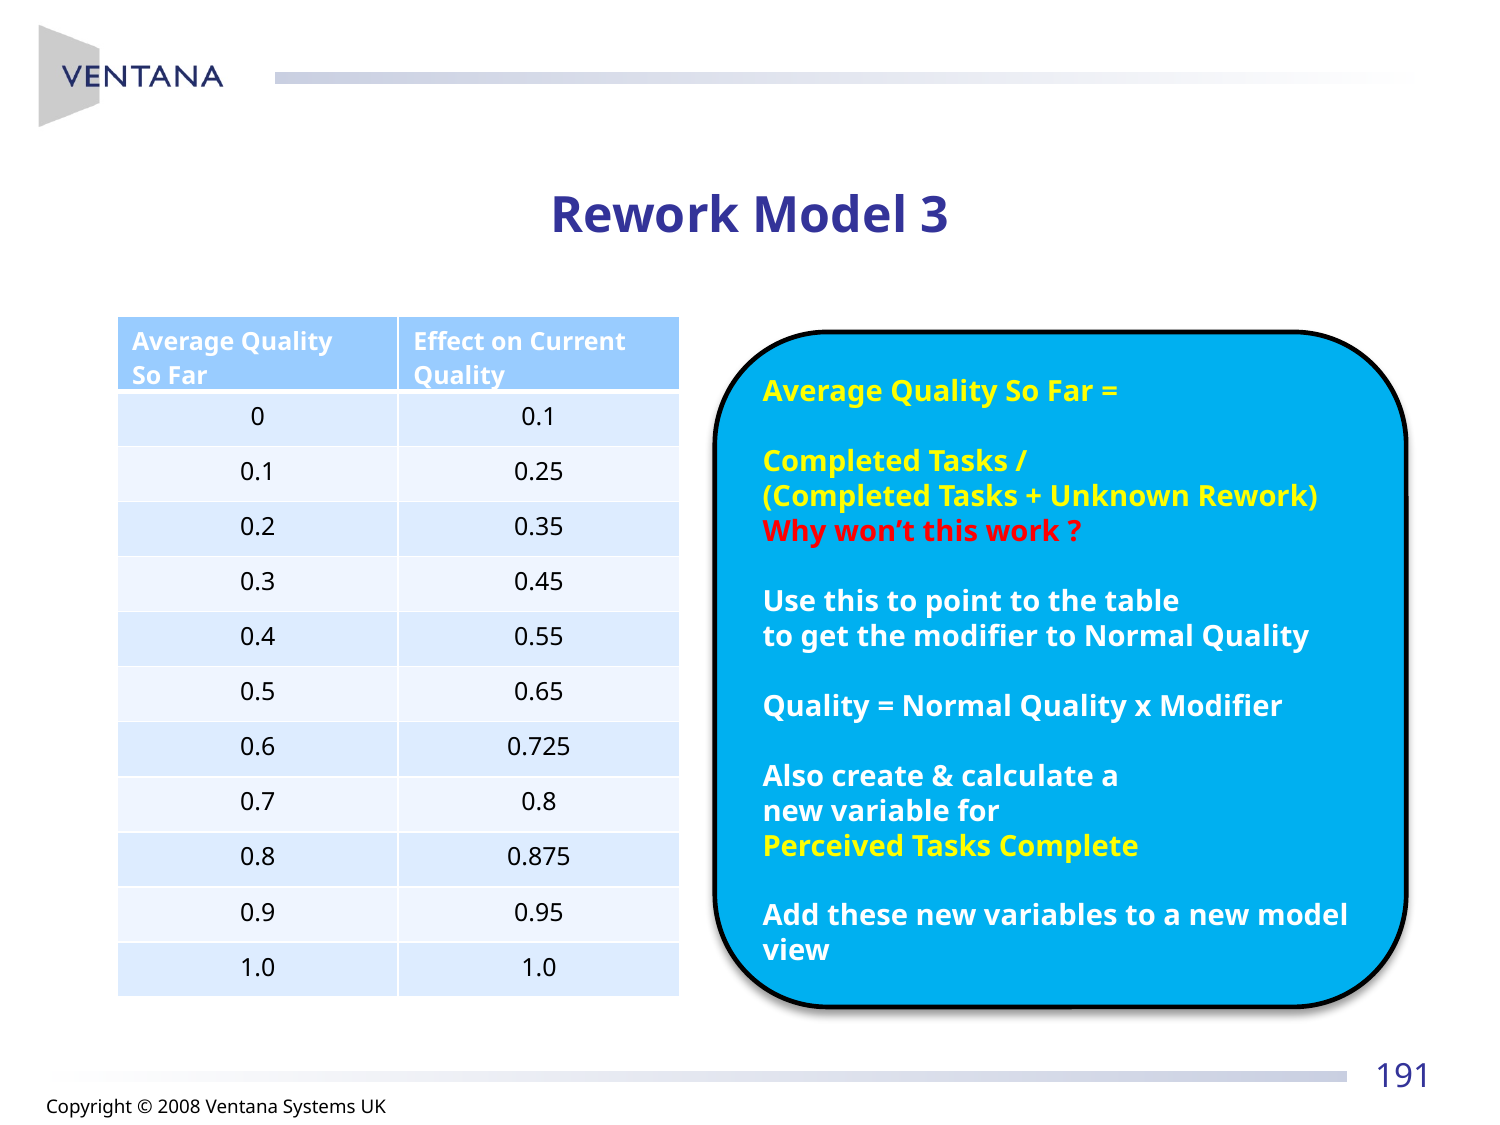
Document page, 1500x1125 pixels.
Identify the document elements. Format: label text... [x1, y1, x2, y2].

picture [0, 0, 275, 153]
table_cell 0.2 [118, 502, 397, 556]
table_header Effect on Current Quality [399, 317, 679, 389]
table_cell 0.25 [399, 447, 679, 501]
table_cell 0.6 [118, 722, 397, 776]
table_cell 1.0 [399, 943, 679, 996]
table_cell 0.4 [118, 612, 397, 666]
table_cell 0.7 [118, 778, 397, 831]
table_cell 0.3 [118, 557, 397, 611]
table_cell 0.55 [399, 612, 679, 666]
table_cell 0.95 [399, 888, 679, 941]
table_cell 0.9 [118, 888, 397, 941]
table_cell 0.8 [118, 833, 397, 886]
table_cell 1.0 [118, 943, 397, 996]
table_cell 0.8 [399, 778, 679, 831]
table_cell 0.65 [399, 667, 679, 721]
text_box Average Quality So Far = Completed Tasks / (Completed Tasks + Unknown Rework) Why won’t this work ? Use this to point to the table to get the modifier to Normal Quality Quality = Normal Quality x Modifier Also create & calculate a new variable for Perceived Tasks Complete Add these new variables to a new model view [714, 331, 1407, 1007]
table_cell 0.1 [399, 394, 679, 446]
table_cell 0.875 [399, 833, 679, 886]
table_cell 0.35 [399, 502, 679, 556]
table_header Average Quality So Far [118, 317, 397, 389]
title Rework Model 3 [112, 137, 1388, 288]
table_cell 0.45 [399, 557, 679, 611]
table_cell 0 [118, 394, 397, 446]
table_cell 0.5 [118, 667, 397, 721]
table_cell 0.725 [399, 722, 679, 776]
table_cell 0.1 [118, 447, 397, 501]
